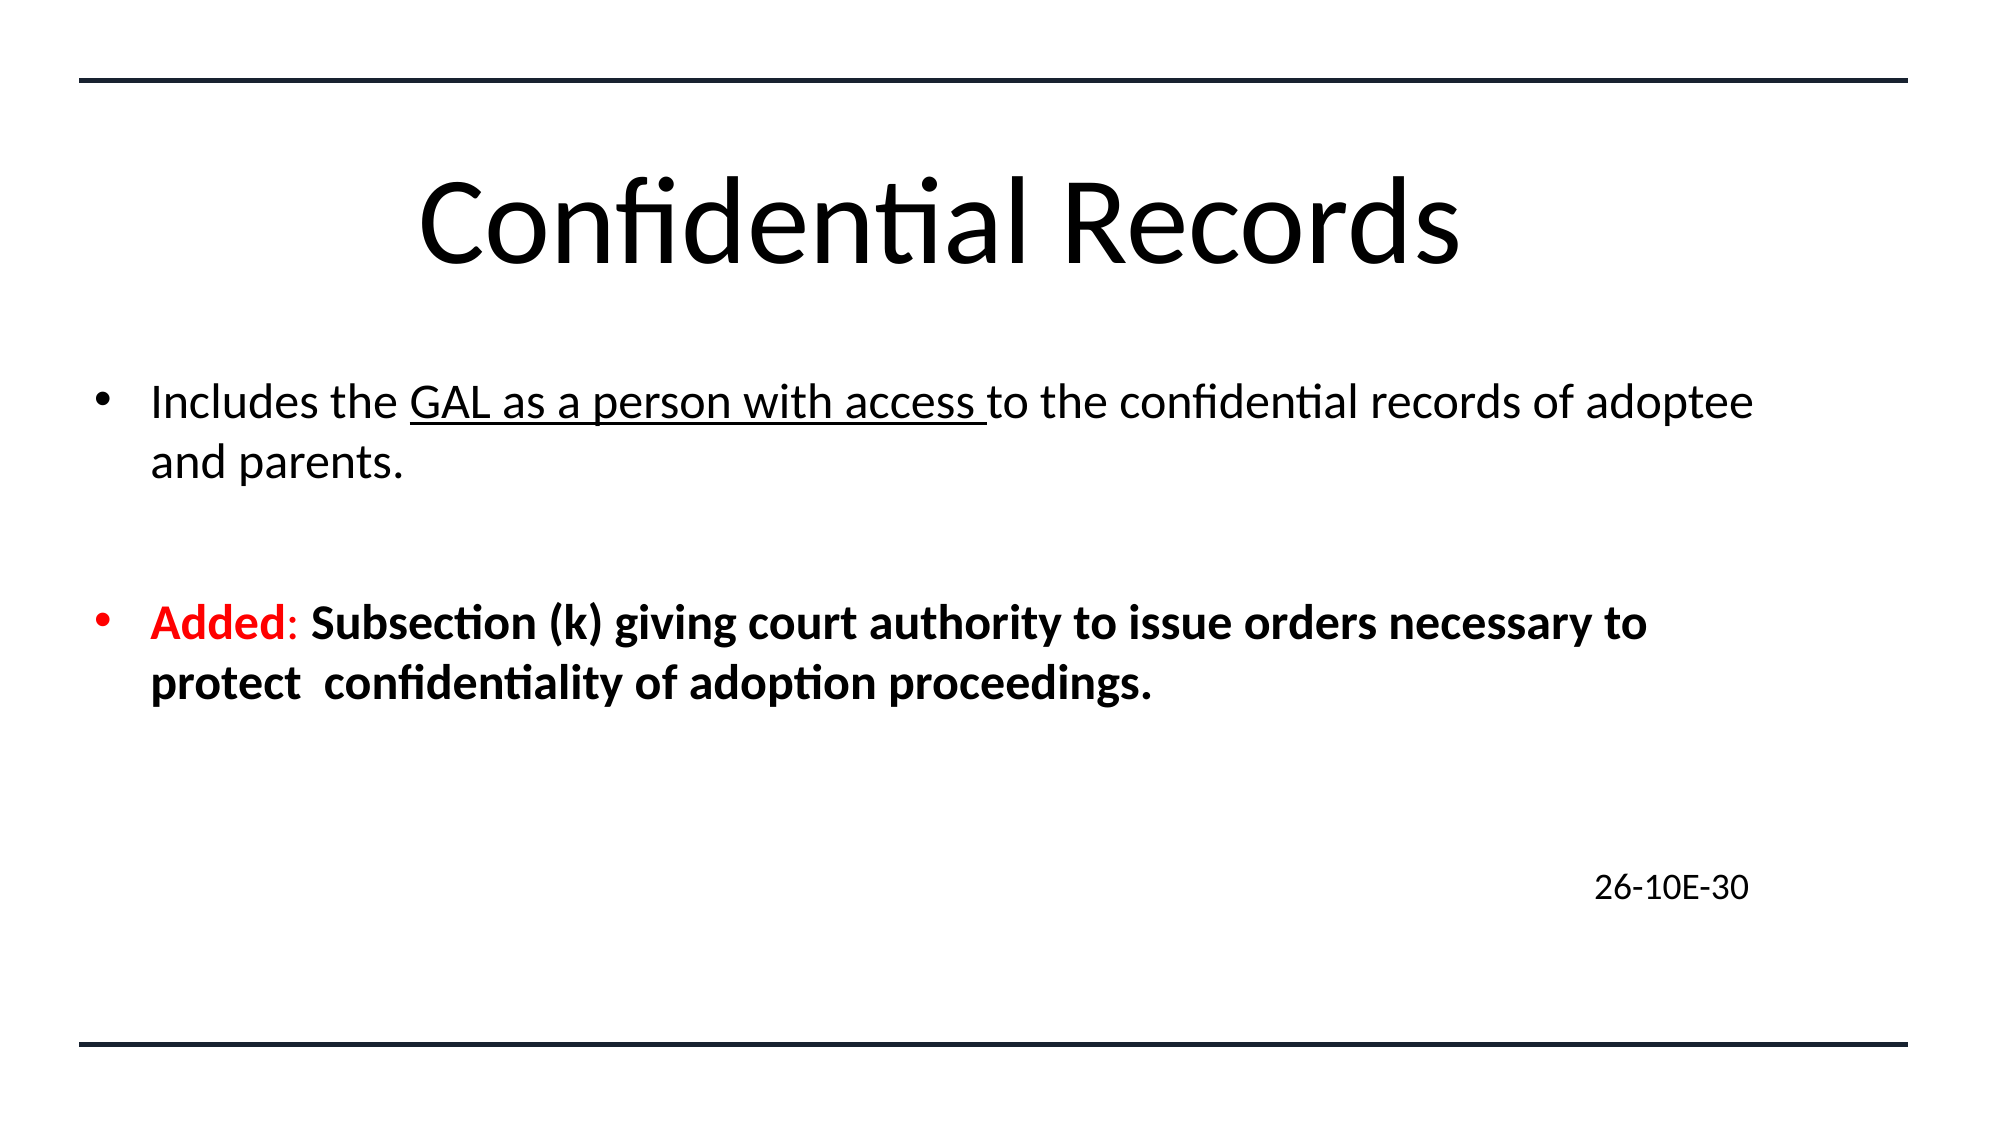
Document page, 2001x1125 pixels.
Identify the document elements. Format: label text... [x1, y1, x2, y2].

list Includes the GAL as a person with access to the confidential records of adoptee and parents. Added: Subsection (k) giving court authority to issue orders necessary to protect confidentiality of adoption proceedings. 26-10E-30 [79, 360, 1803, 965]
title Confidential Records [68, 86, 1814, 340]
